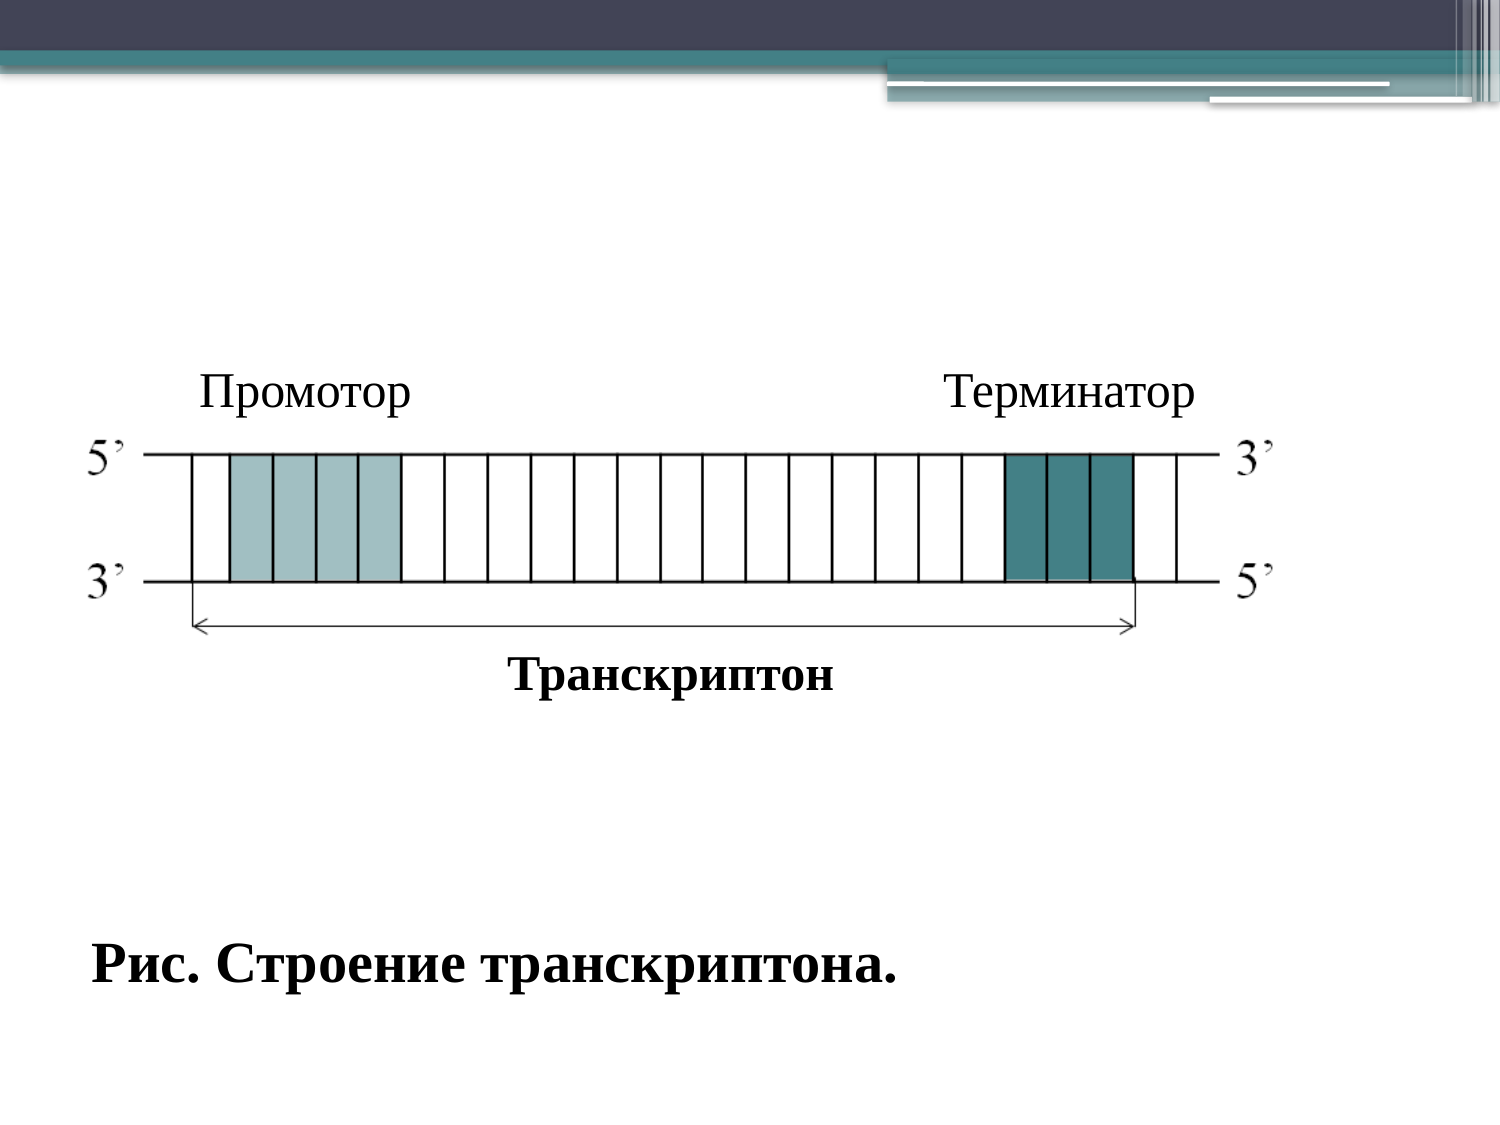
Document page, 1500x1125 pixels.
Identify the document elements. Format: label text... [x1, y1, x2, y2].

text_box Терминатор [928, 349, 1211, 425]
picture [76, 432, 1282, 642]
text_box Транскриптон [492, 652, 850, 709]
text_box Рис. Строение транскриптона. [76, 916, 1427, 1024]
text_box Промотор [184, 349, 427, 425]
